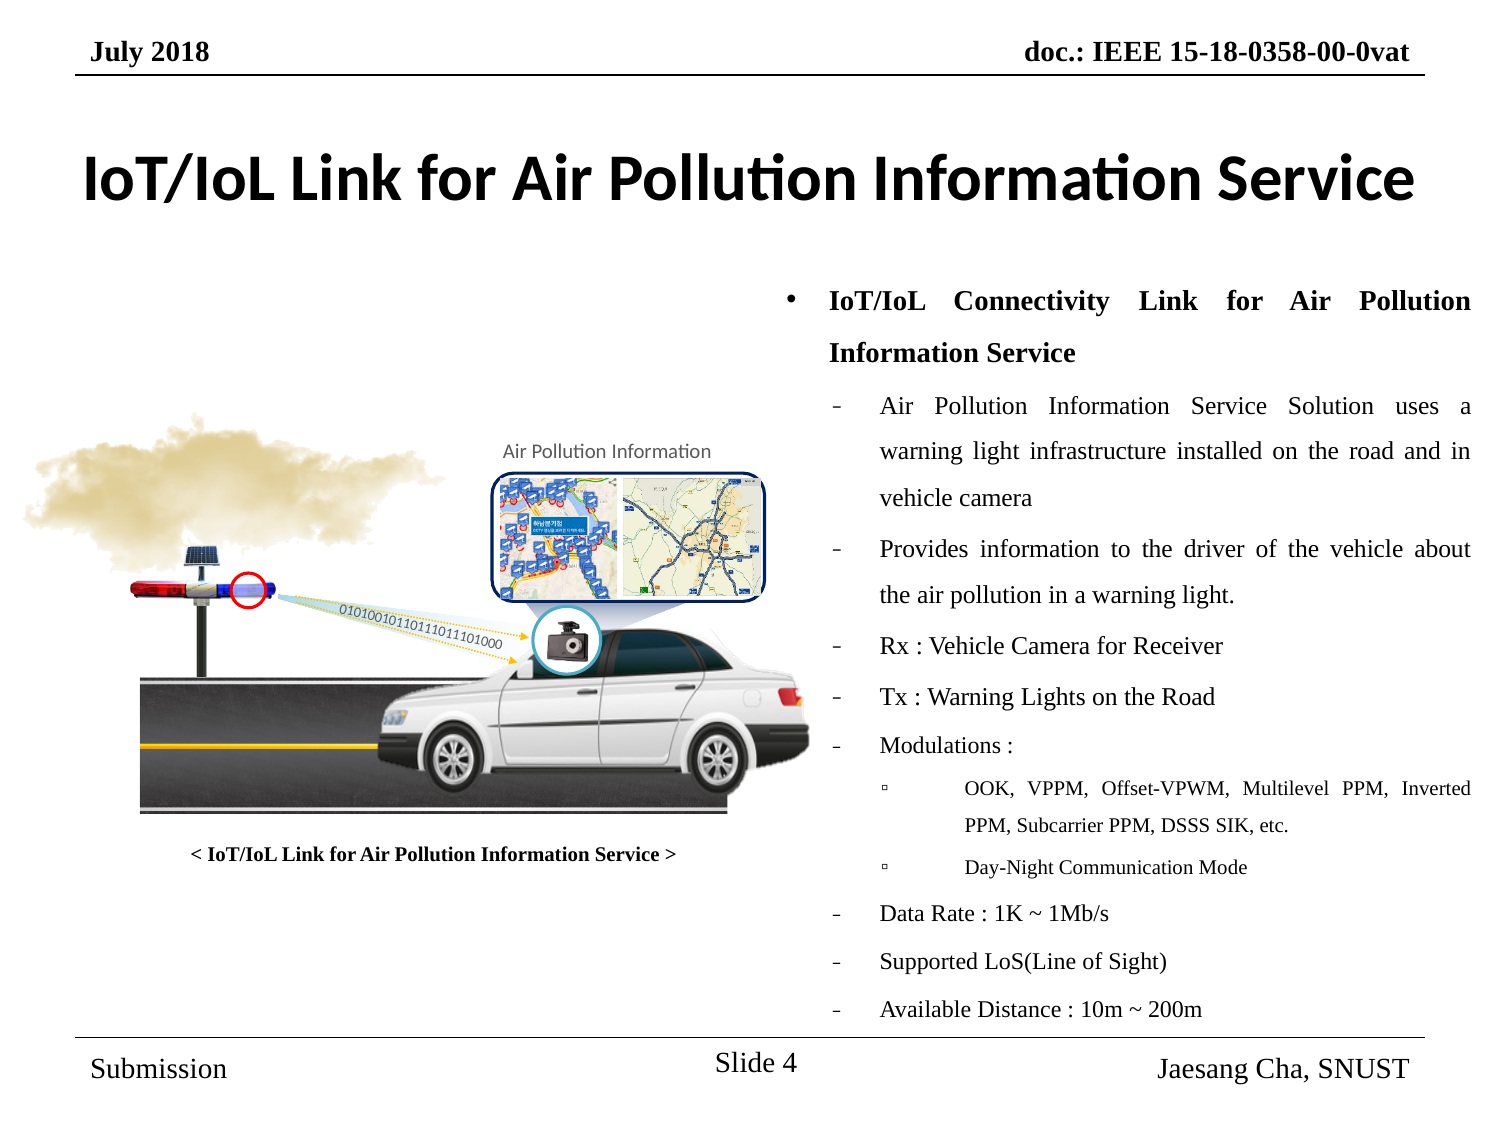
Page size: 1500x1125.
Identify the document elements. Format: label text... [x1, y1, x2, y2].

text_box IoT/IoL Link for Air Pollution Information Service [0, 116, 1500, 230]
text_box Slide 4 [700, 1035, 813, 1086]
text_box < IoT/IoL Link for Air Pollution Information Service > [139, 832, 728, 873]
text_box IoT/IoL Connectivity Link for Air Pollution Information Service Air Pollution Information Service Solution uses a warning light infrastructure installed on the road and in vehicle camera Provides information to the driver of the vehicle about the air pollution in a warning light. Rx : Vehicle Camera for Receiver Tx : Warning Lights on the Road Modulations : OOK, VPPM, Offset-VPWM, Multilevel PPM, Inverted PPM, Subcarrier PPM, DSSS SIK, etc. Day-Night Communication Mode Data Rate : 1K ~ 1Mb/s Supported LoS(Line of Sight) Available Distance : 10m ~ 200m [771, 257, 1487, 1038]
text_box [16, 397, 814, 815]
